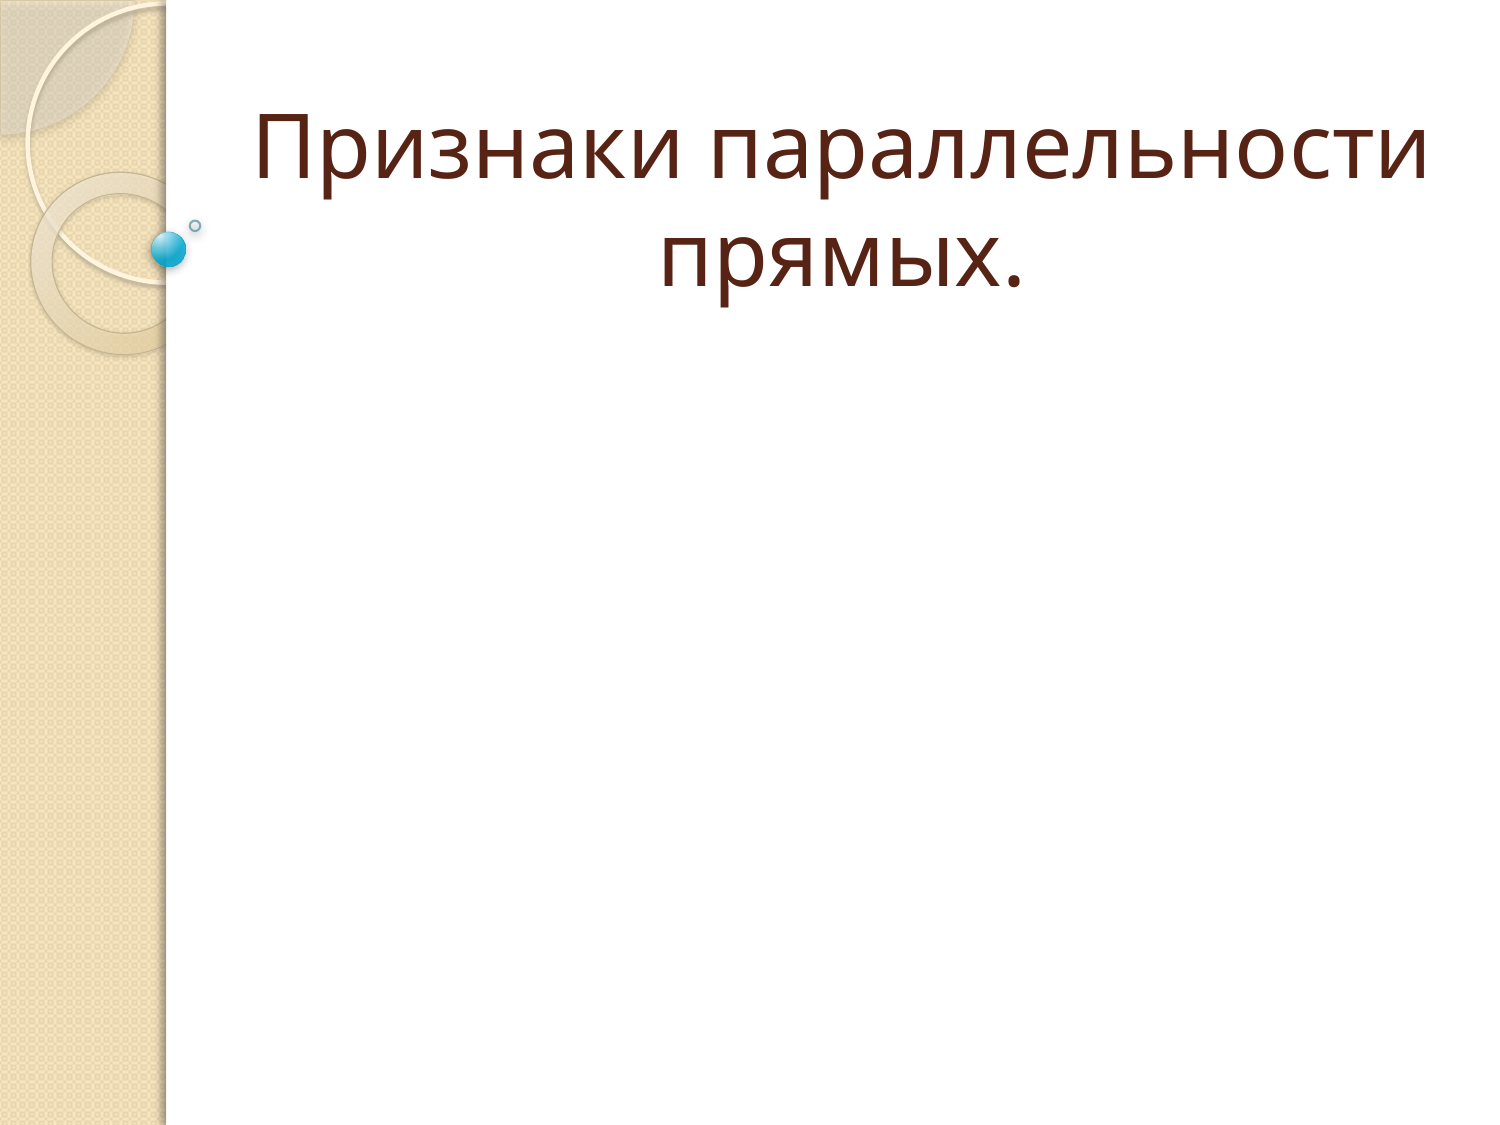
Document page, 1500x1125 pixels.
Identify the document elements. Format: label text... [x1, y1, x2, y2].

title Признаки параллельности прямых. [234, 70, 1450, 312]
